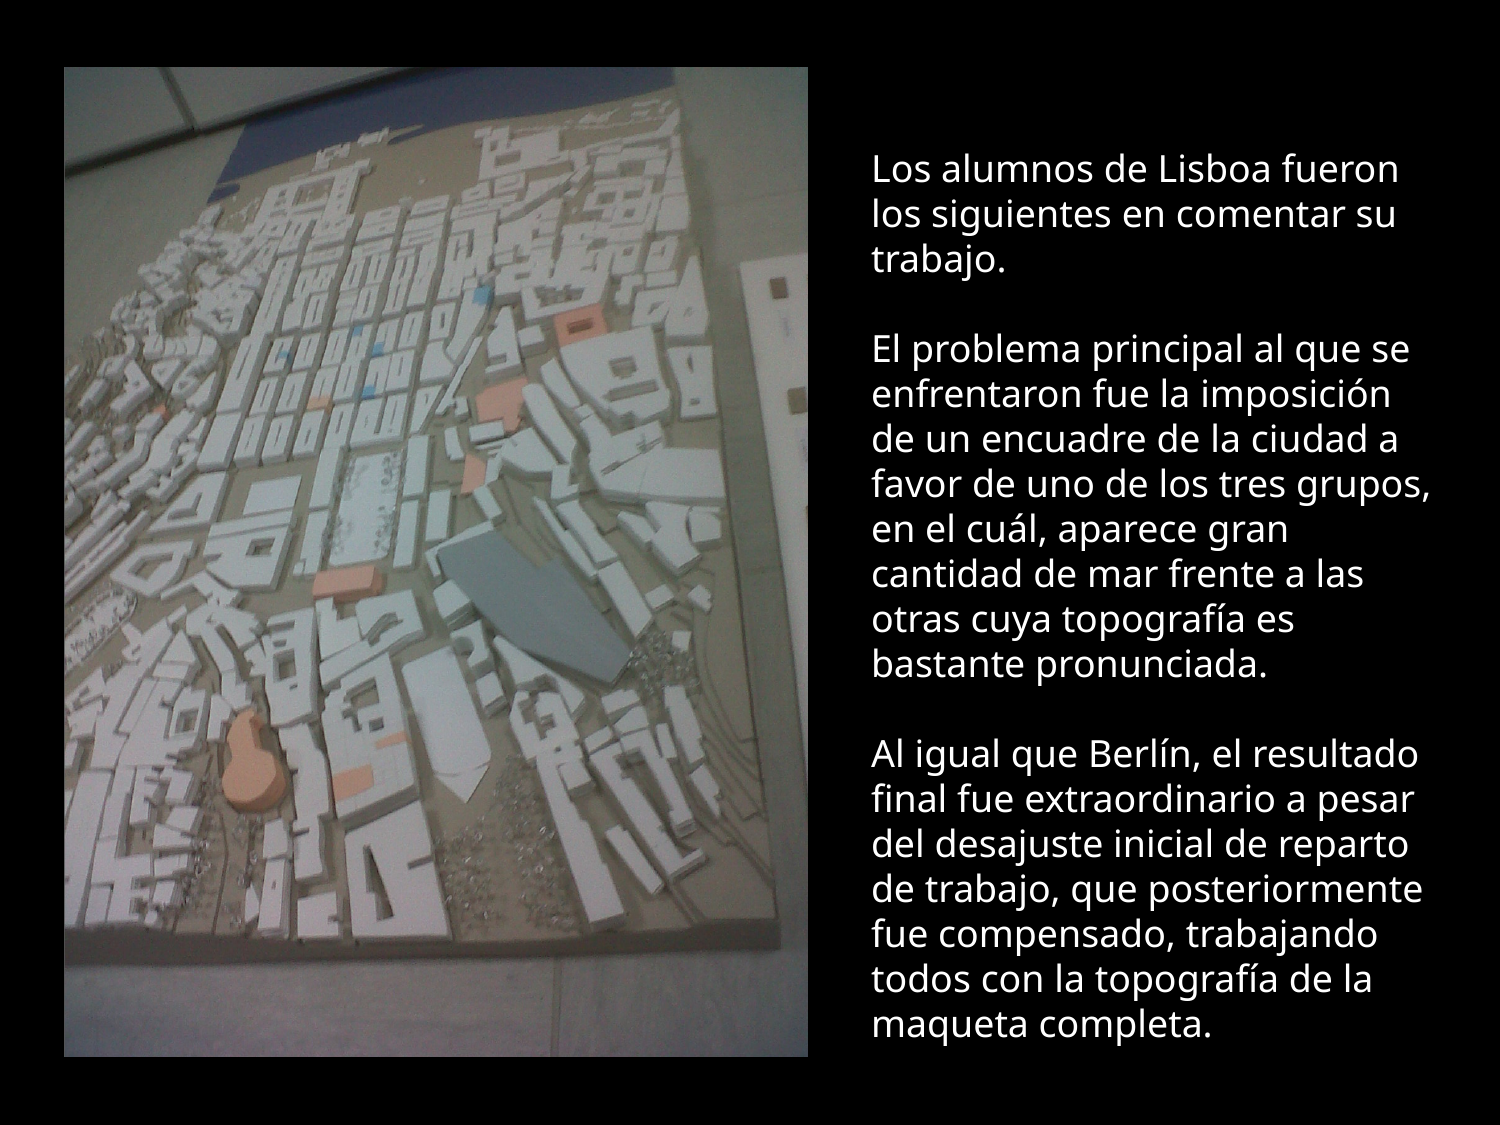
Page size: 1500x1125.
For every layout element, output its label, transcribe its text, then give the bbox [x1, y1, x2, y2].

picture [65, 933, 808, 1056]
text_box Los alumnos de Lisboa fueron los siguientes en comentar su trabajo. El problema principal al que se enfrentaron fue la imposición de un encuadre de la ciudad a favor de uno de los tres grupos, en el cuál, aparece gran cantidad de mar frente a las otras cuya topografía es bastante pronunciada. Al igual que Berlín, el resultado final fue extraordinario a pesar del desajuste inicial de reparto de trabajo, que posteriormente fue compensado, trabajando todos con la topografía de la maqueta completa. [856, 137, 1459, 1097]
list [0, 189, 932, 933]
picture [65, 67, 808, 189]
